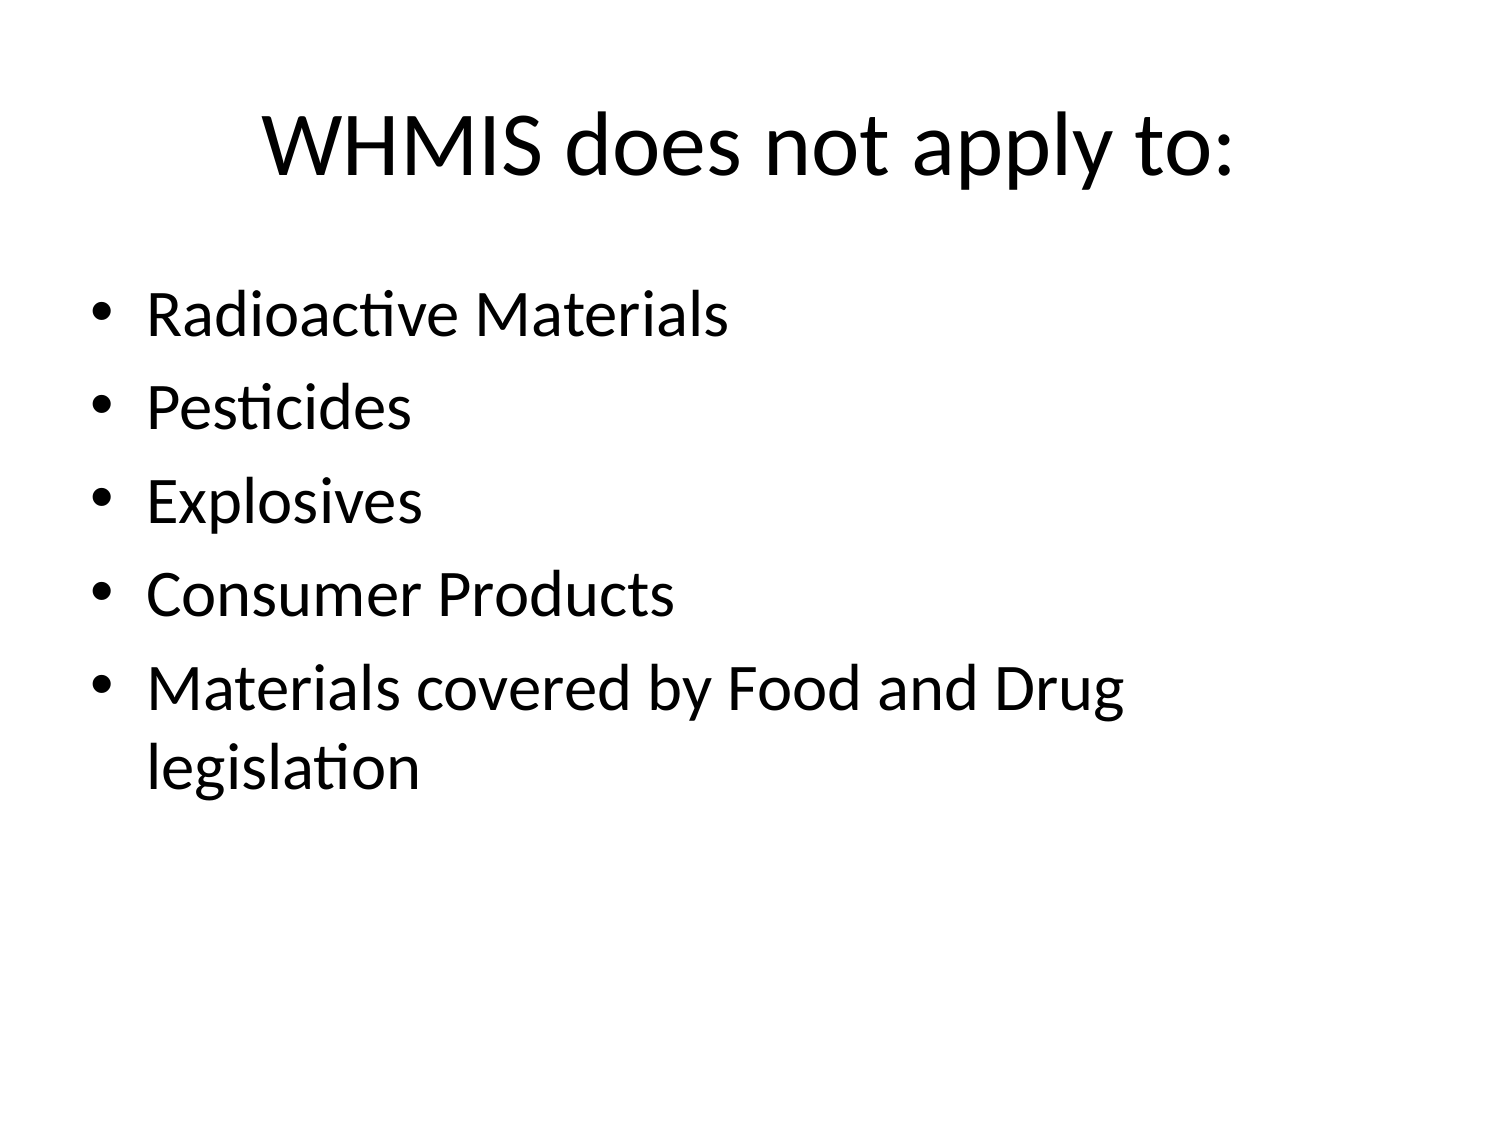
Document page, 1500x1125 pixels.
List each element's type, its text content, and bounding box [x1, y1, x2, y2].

list Radioactive Materials Pesticides Explosives Consumer Products Materials covered by Food and Drug legislation [75, 262, 1425, 1005]
title WHMIS does not apply to: [75, 45, 1425, 233]
